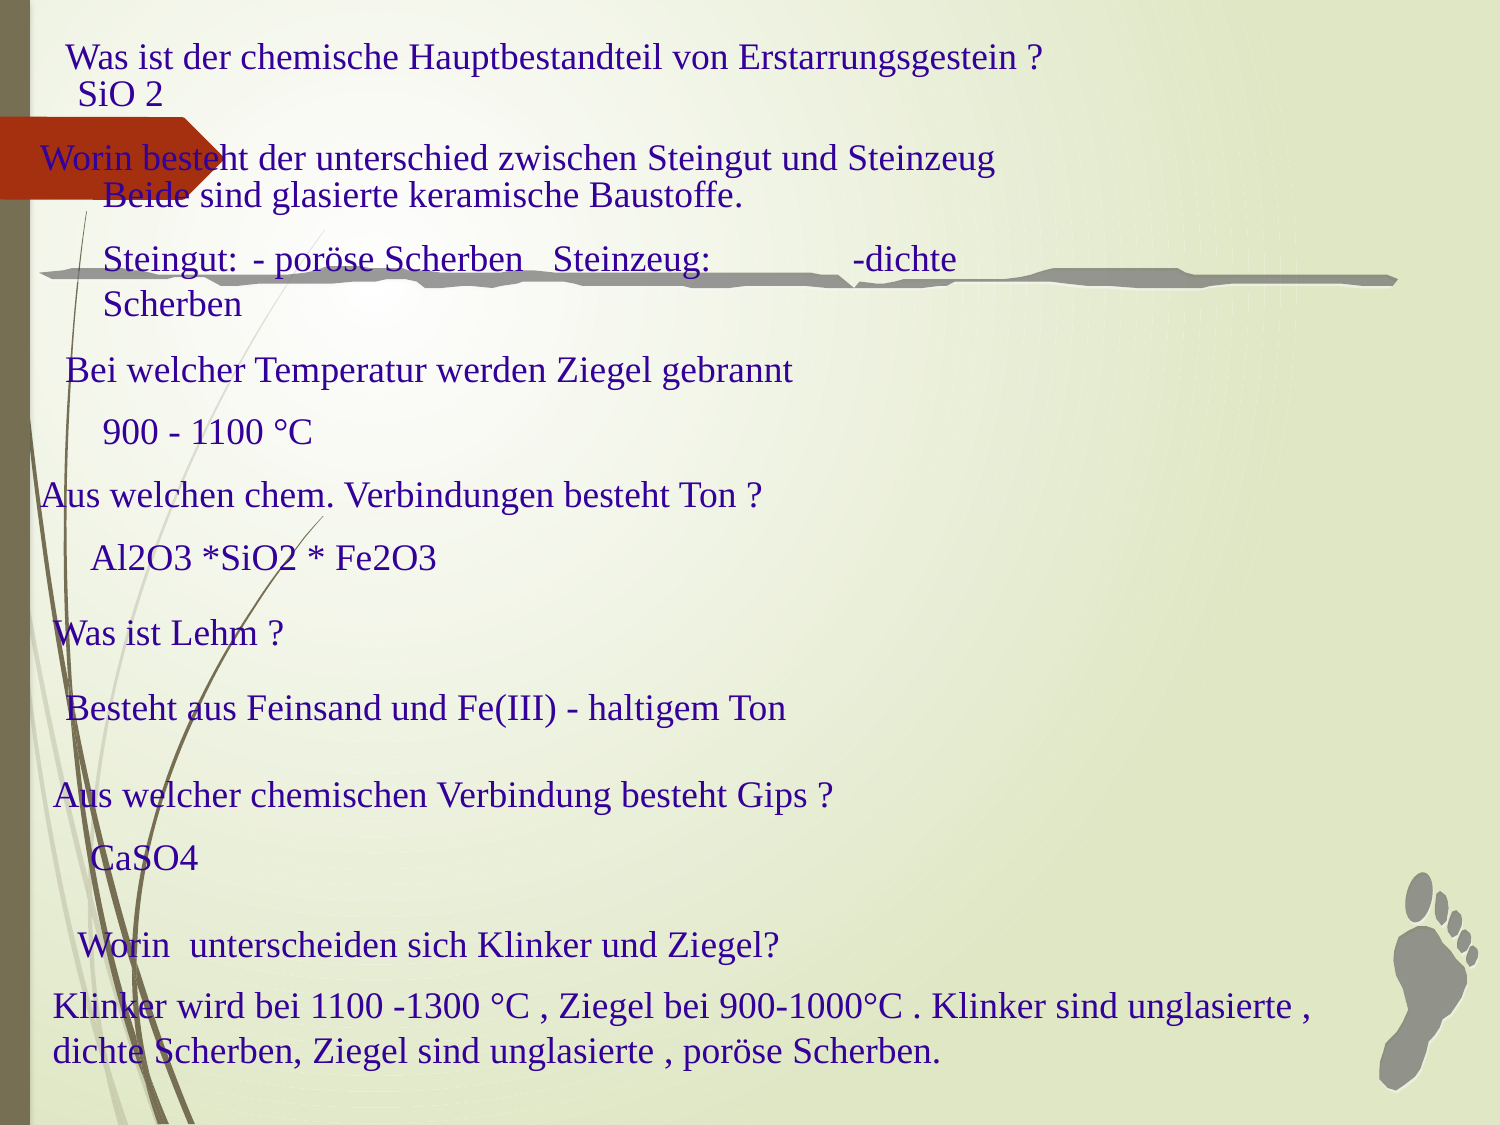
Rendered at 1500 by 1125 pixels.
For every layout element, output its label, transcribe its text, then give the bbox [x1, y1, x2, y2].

text_box Was ist der chemische Hauptbestandteil von Erstarrungsgestein ? [49, 24, 1413, 85]
text_box Bei welcher Temperatur werden Ziegel gebrannt [50, 337, 1300, 398]
text_box Beide sind glasierte keramische Baustoffe. Steingut: - poröse Scherben Steinzeug: -dichte Scherben [87, 162, 1013, 332]
text_box Al2O3 *SiO2 * Fe2O3 [75, 524, 1475, 586]
text_box Aus welchen chem. Verbindungen besteht Ton ? [24, 462, 1438, 523]
text_box Klinker wird bei 1100 -1300 °C , Ziegel bei 900-1000°C . Klinker sind unglasierte , dichte Scherben, Ziegel sind unglasierte , poröse Scherben. [37, 973, 1400, 1079]
text_box Besteht aus Feinsand und Fe(III) - haltigem Ton [49, 674, 1463, 736]
text_box SiO 2 [62, 61, 588, 122]
text_box Worin unterscheiden sich Klinker und Ziegel? [62, 912, 900, 973]
text_box Aus welcher chemischen Verbindung besteht Gips ? [37, 762, 1075, 823]
text_box Worin besteht der unterschied zwischen Steingut und Steinzeug [24, 124, 1113, 186]
text_box 900 - 1100 °C [87, 399, 713, 460]
text_box Was ist Lehm ? [37, 599, 1463, 661]
text_box CaSO4 [75, 824, 1450, 886]
